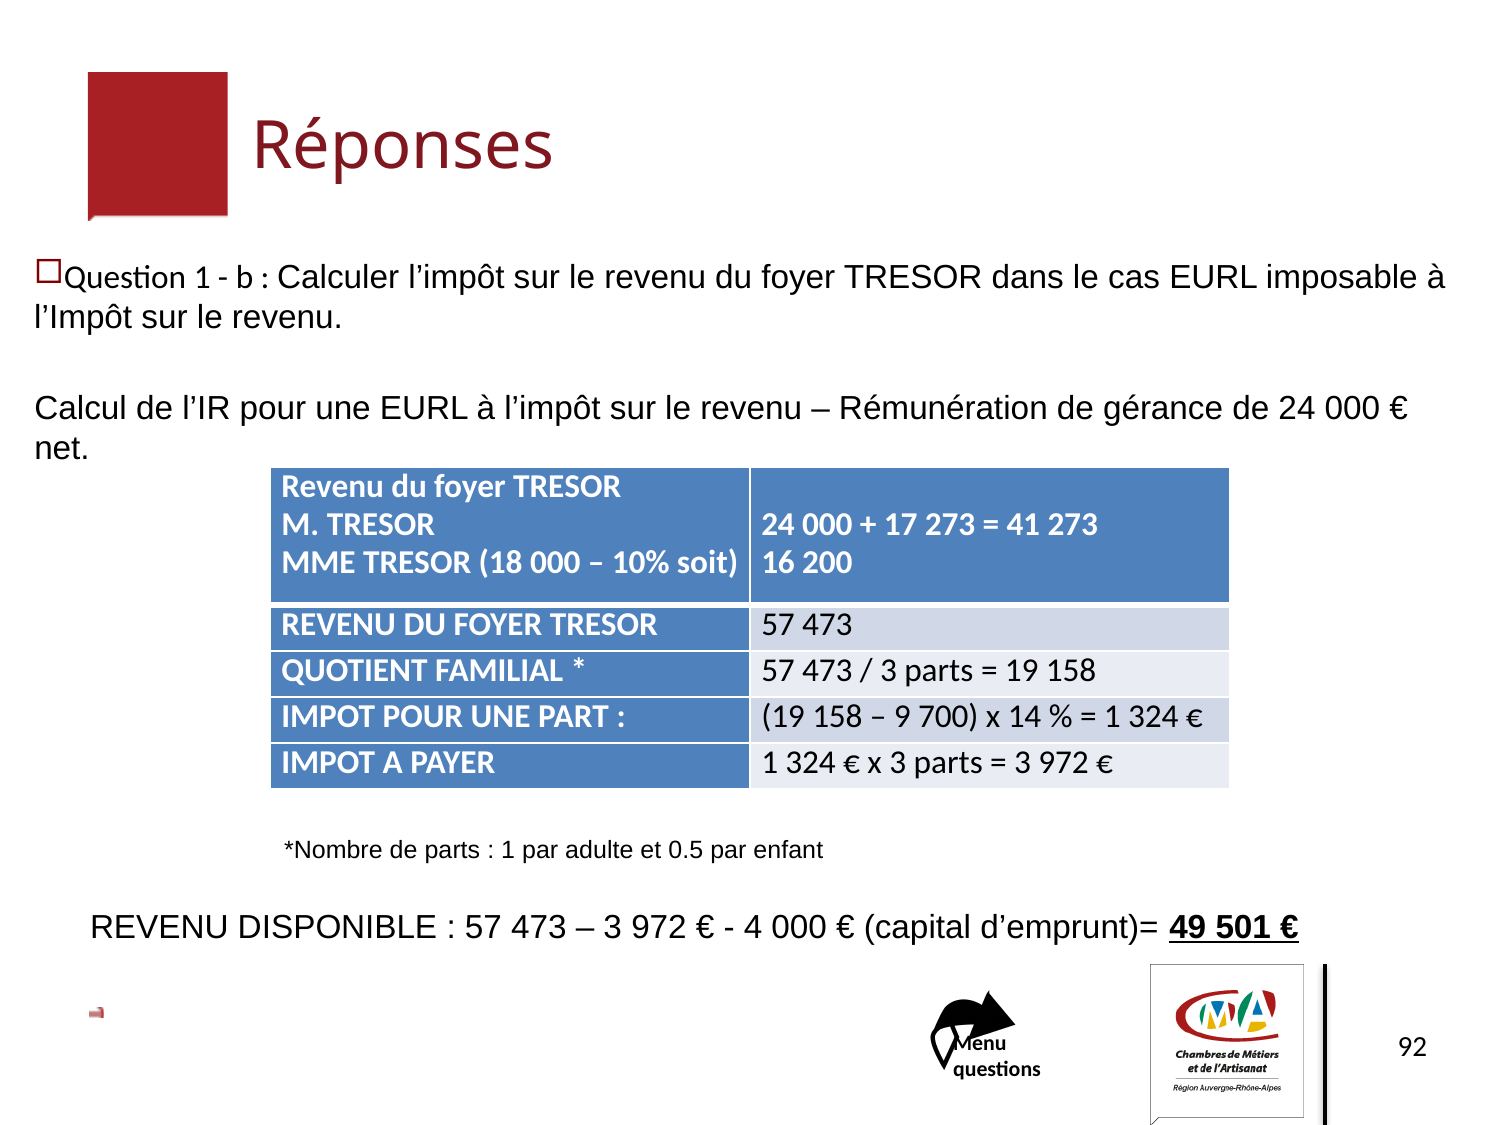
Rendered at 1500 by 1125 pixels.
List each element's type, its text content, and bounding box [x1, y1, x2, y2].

slide_number 92 [1325, 964, 1500, 1125]
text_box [918, 971, 1070, 1090]
list Question 1 - b : Calculer l’impôt sur le revenu du foyer TRESOR dans le cas EURL imposable à l’Impôt sur le revenu. [19, 248, 1484, 965]
title Réponses [236, 47, 1500, 236]
picture [1150, 963, 1304, 1125]
text_box Calcul de l’IR pour une EURL à l’impôt sur le revenu – Rémunération de gérance de 24 000 € net. *Nombre de parts : 1 par adulte et 0.5 par enfant REVENU DISPONIBLE : 57 473 – 3 972 € - 4 000 € (capital d’emprunt)= 49 501 € [19, 378, 1431, 953]
